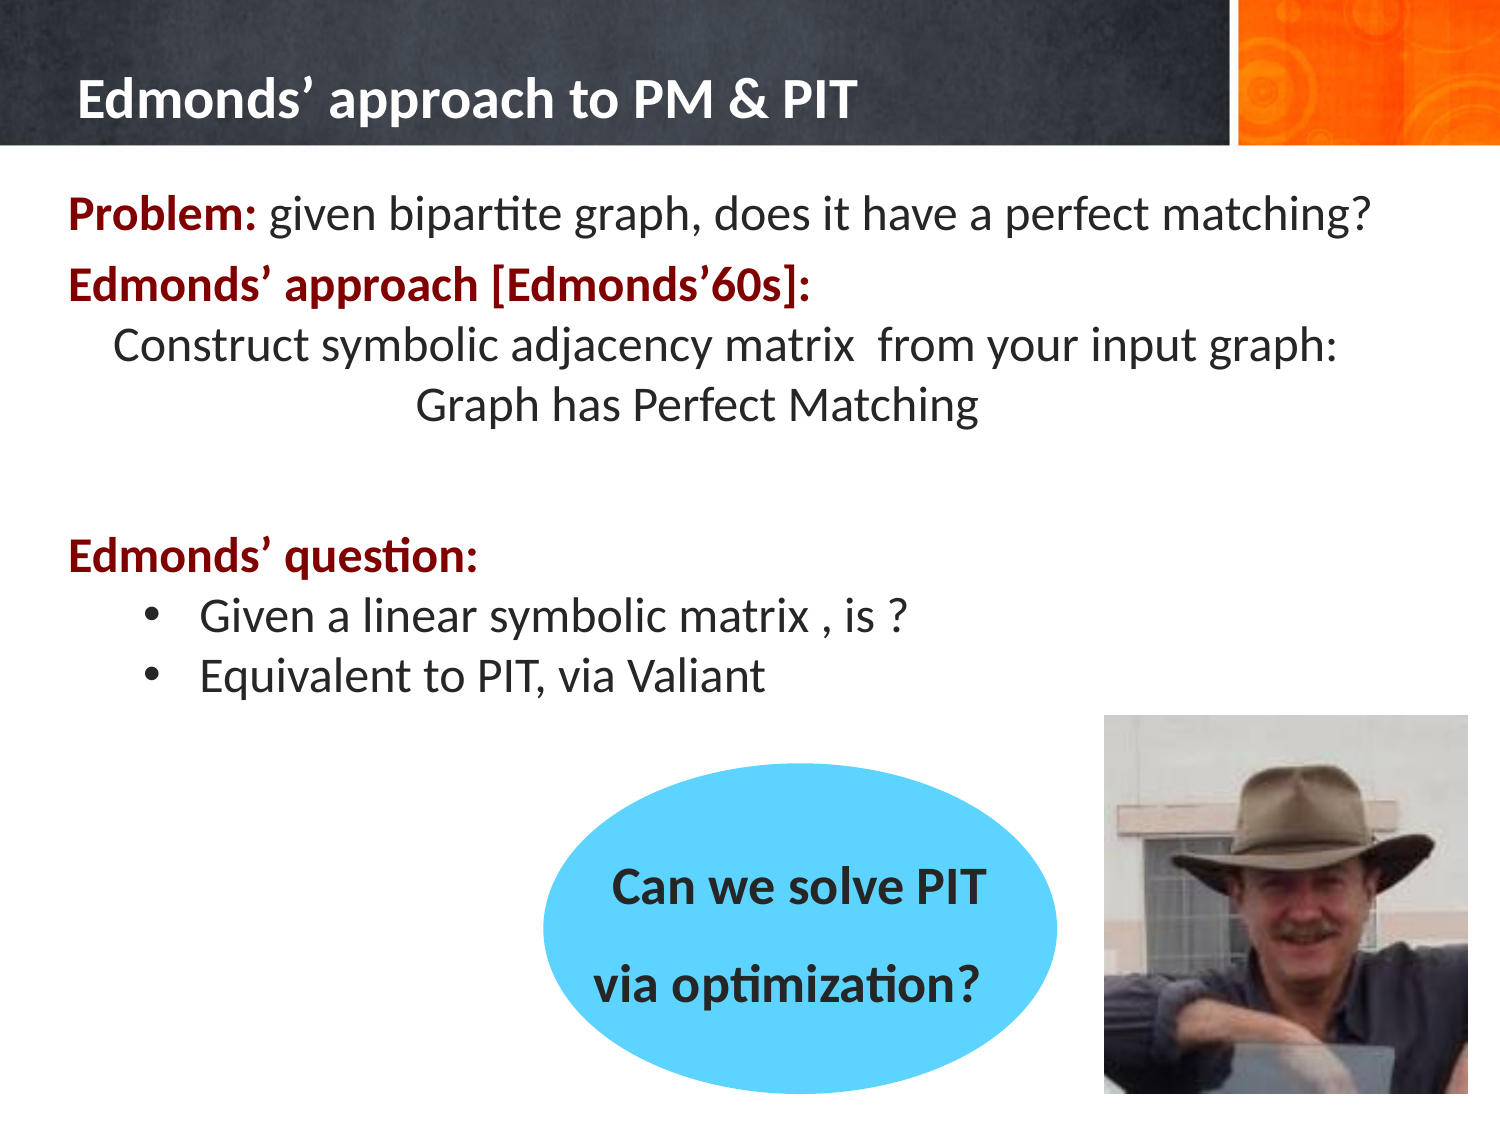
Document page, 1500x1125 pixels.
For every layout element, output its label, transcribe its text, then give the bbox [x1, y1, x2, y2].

title Edmonds’ approach to PM & PIT [62, 0, 1222, 138]
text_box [543, 763, 1058, 1095]
picture [0, 0, 1500, 1125]
text_box Problem: given bipartite graph, does it have a perfect matching? [53, 172, 1459, 248]
